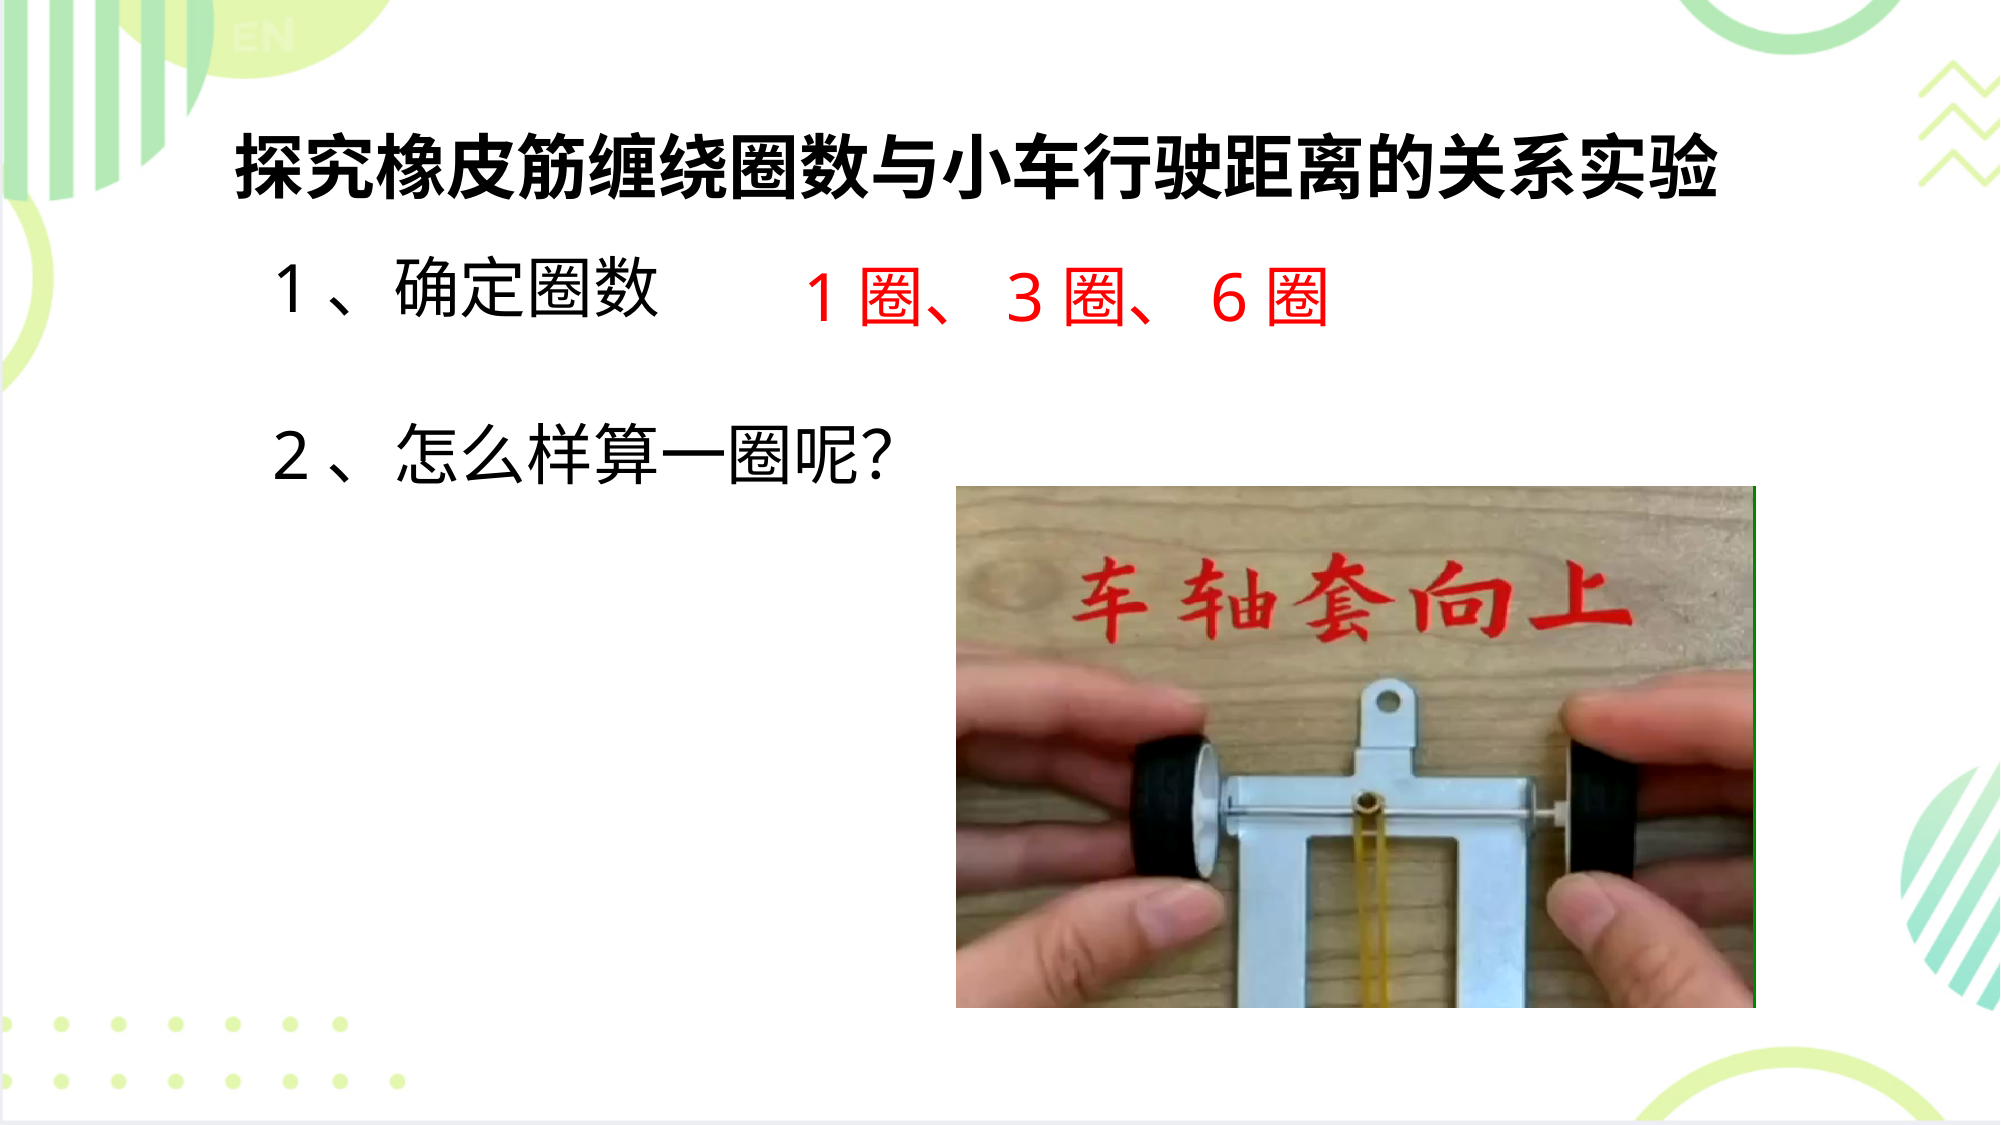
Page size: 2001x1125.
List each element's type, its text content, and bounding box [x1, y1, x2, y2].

text_box 1圈、3圈、6圈 [788, 247, 1789, 343]
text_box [955, 485, 1758, 1010]
picture [0, 0, 2001, 1125]
text_box 1、确定圈数 [257, 238, 1258, 334]
text_box 探究橡皮筋缠绕圈数与小车行驶距离的关系实验 [219, 115, 1851, 216]
text_box 2、怎么样算一圈呢？ [257, 405, 1258, 501]
